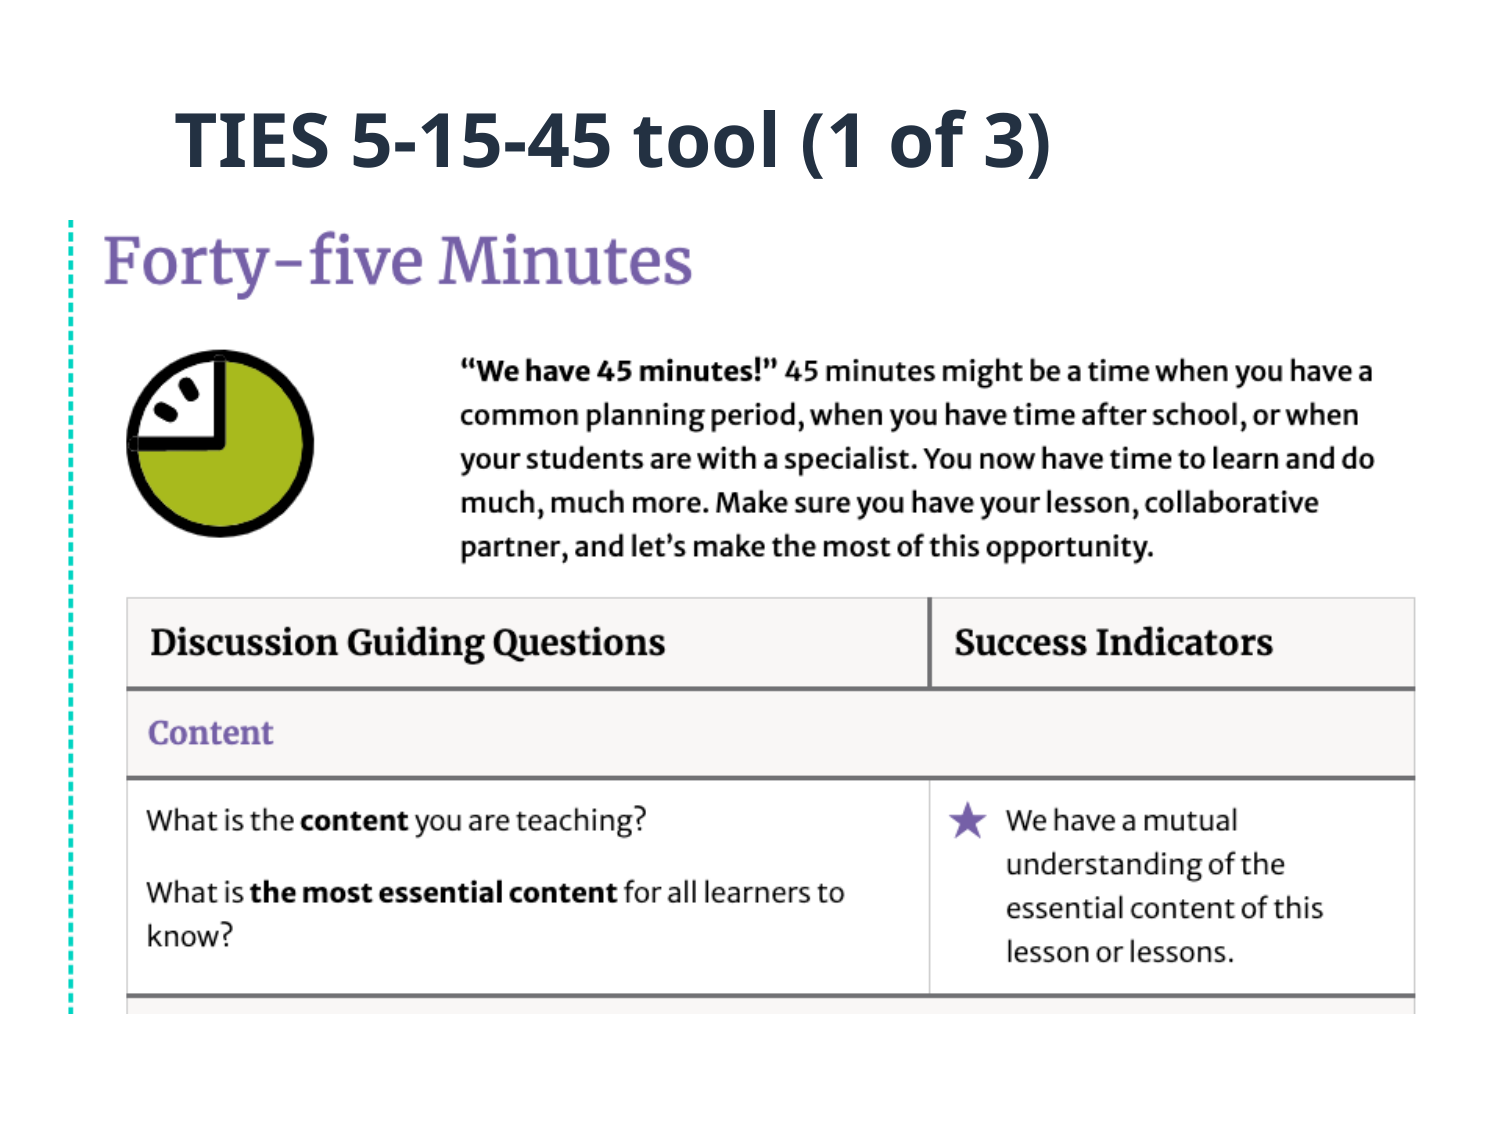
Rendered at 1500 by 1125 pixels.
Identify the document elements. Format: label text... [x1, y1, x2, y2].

title TIES 5-15-45 tool (1 of 3) [159, 34, 1454, 253]
picture [64, 220, 1436, 1014]
